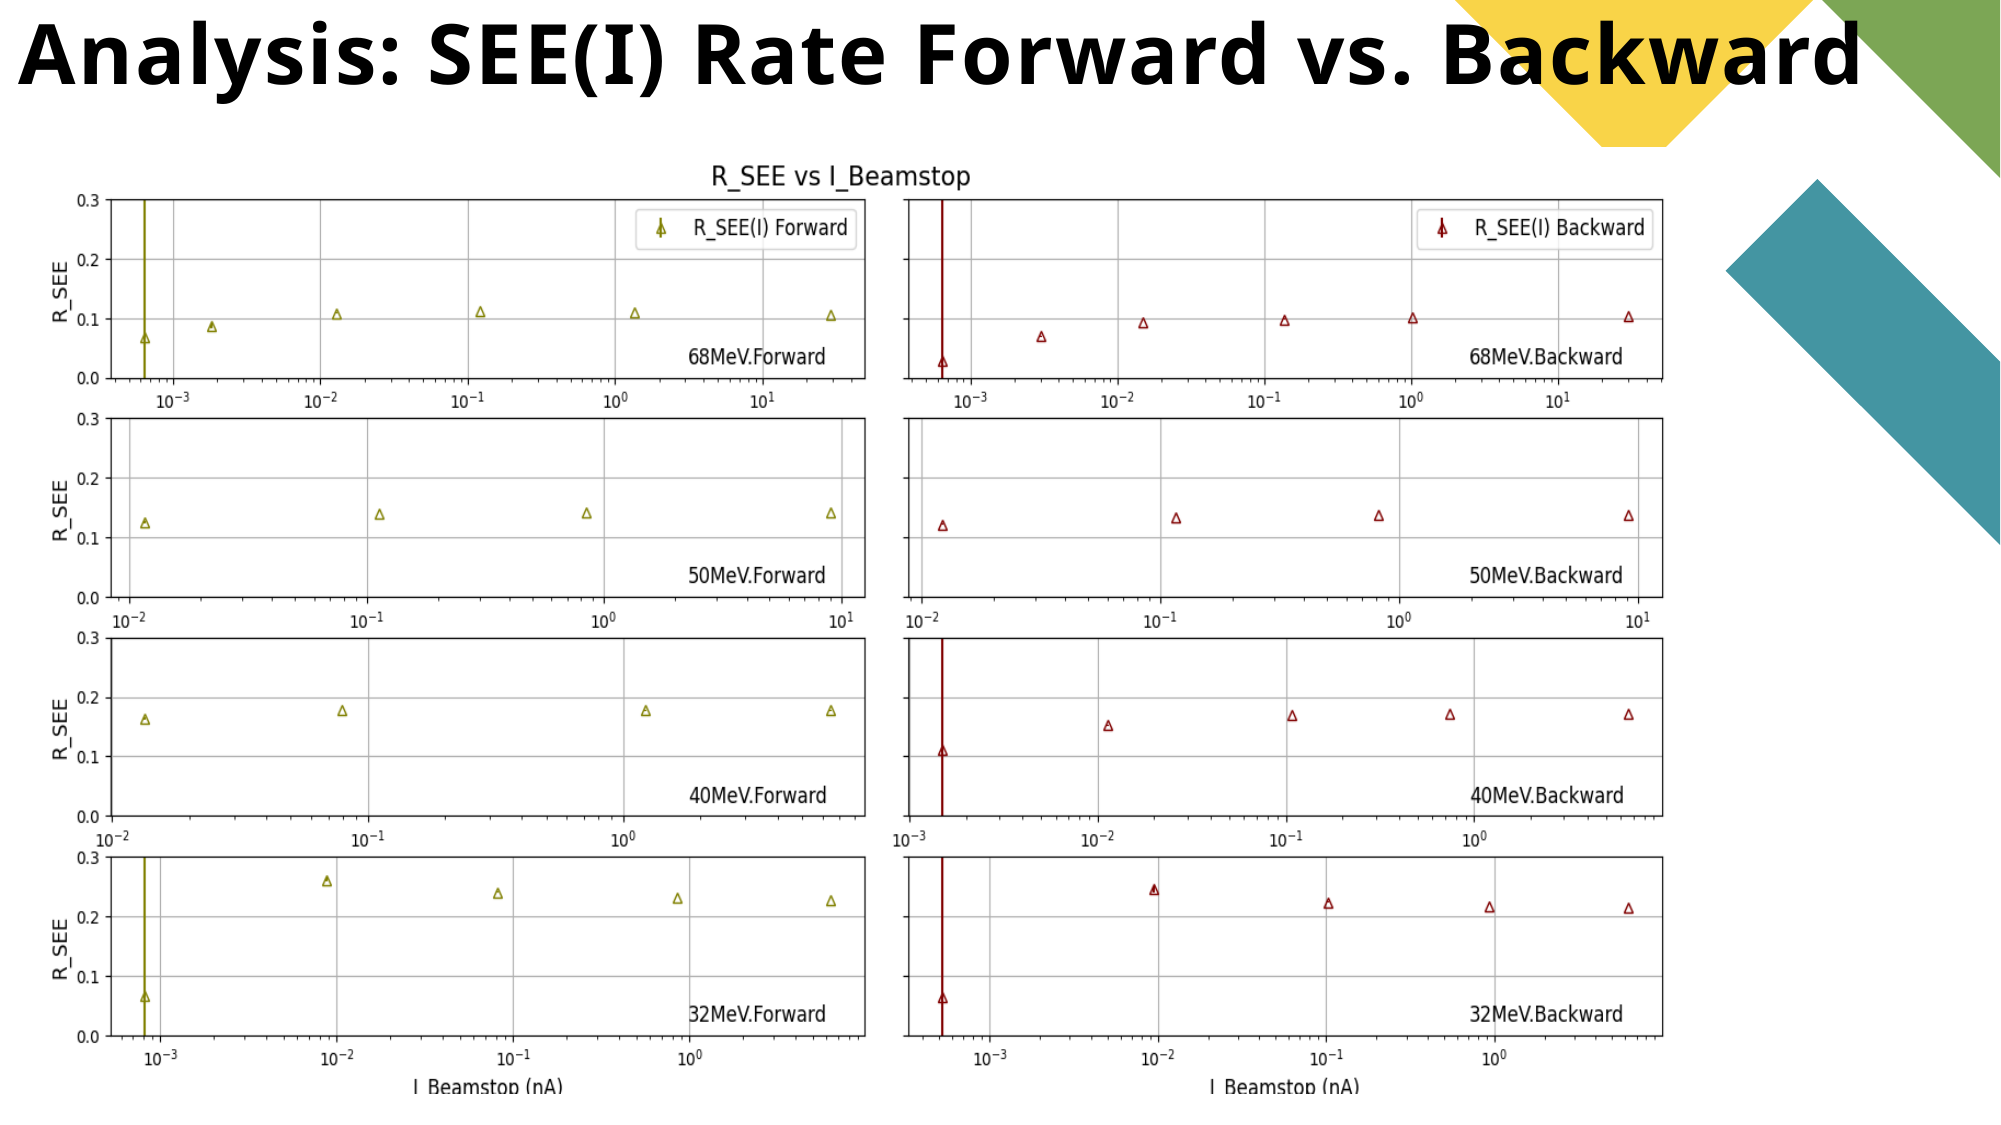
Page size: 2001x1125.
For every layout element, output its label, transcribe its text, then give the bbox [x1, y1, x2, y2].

title Analysis: SEE(I) Rate Forward vs. Backward [18, 8, 1987, 101]
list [0, 147, 1683, 1095]
